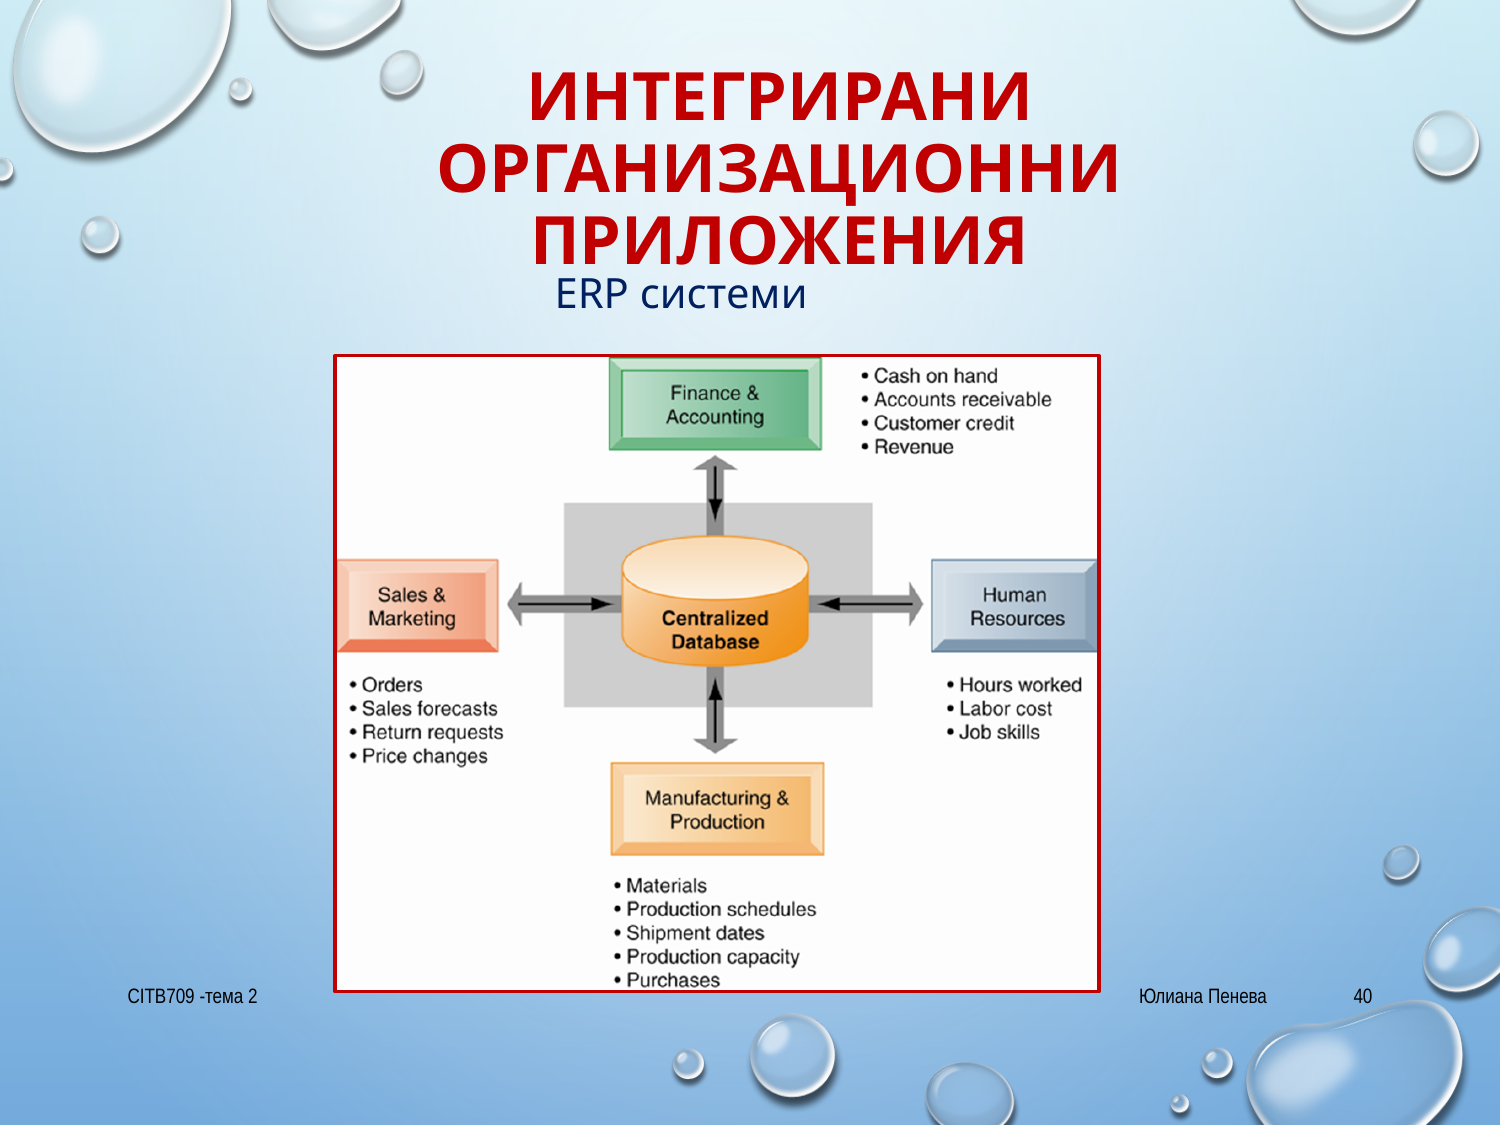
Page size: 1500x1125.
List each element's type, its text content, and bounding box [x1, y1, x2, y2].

list ERP системи [68, 249, 1294, 1010]
slide_number Юлиана Пенева [944, 965, 1283, 1025]
picture [0, 0, 1500, 1125]
slide_number 40 [1293, 965, 1388, 1025]
footer CITB709 -тема 2 [112, 965, 934, 1025]
title Интегрирани организационни приложения [167, 90, 1393, 252]
